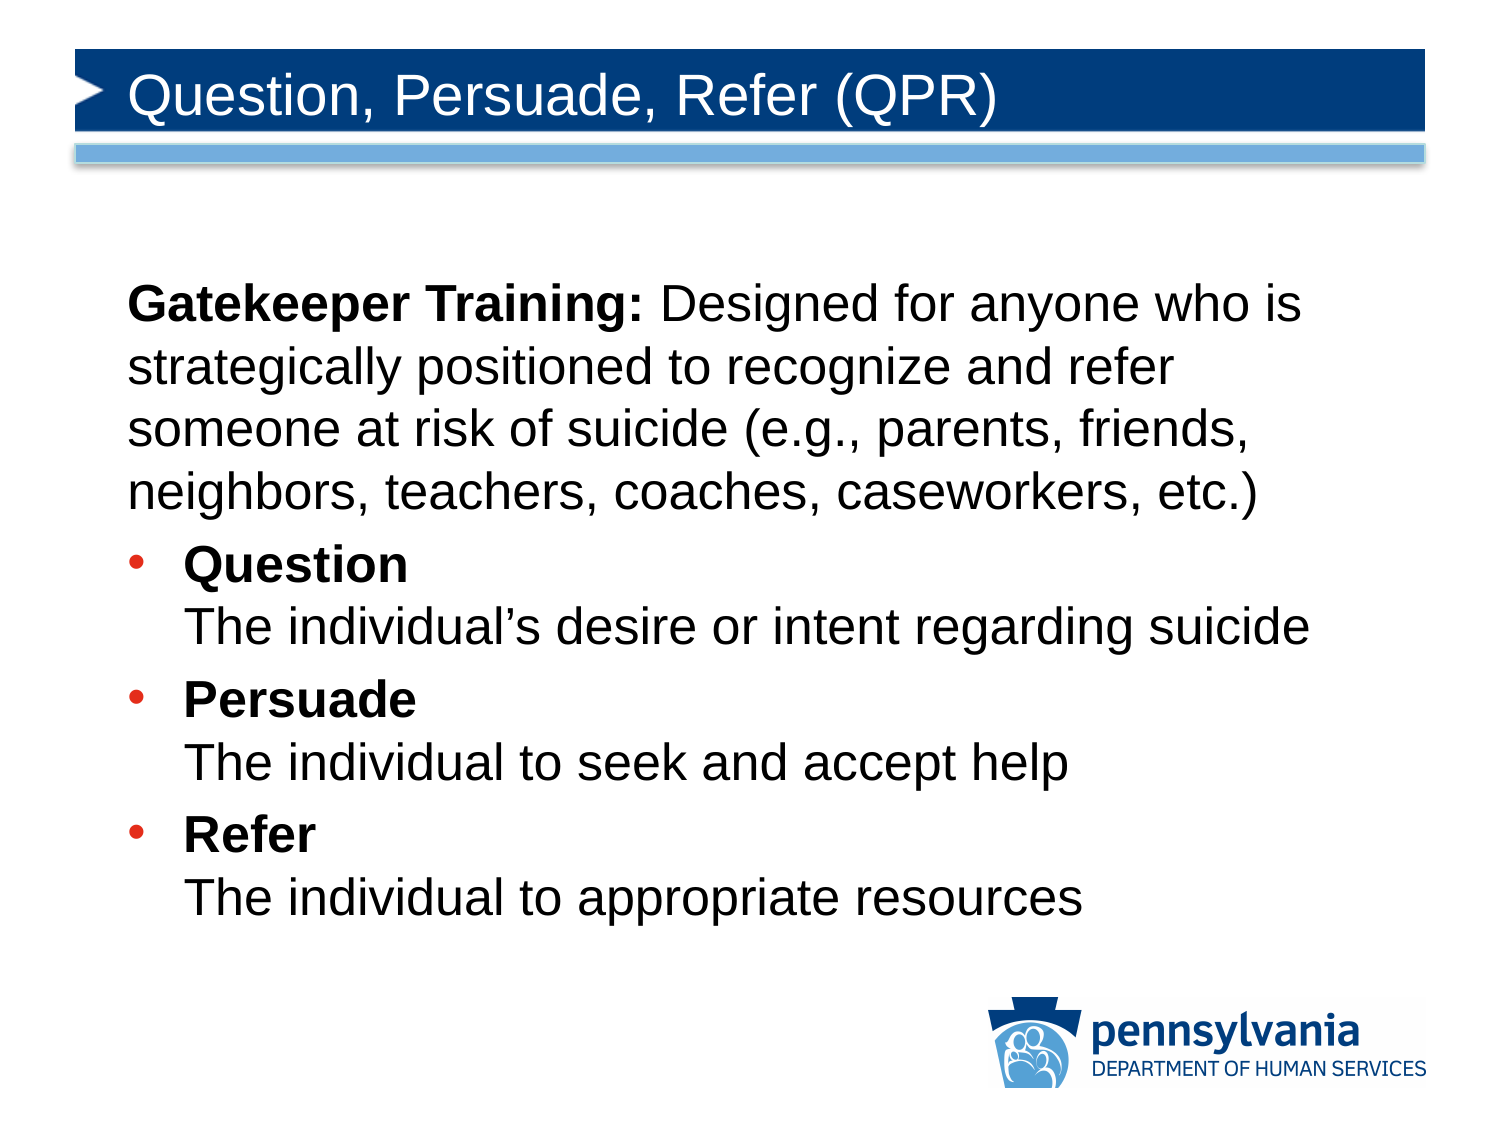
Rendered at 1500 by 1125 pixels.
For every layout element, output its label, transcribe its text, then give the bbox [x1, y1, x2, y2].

list Gatekeeper Training: Designed for anyone who is strategically positioned to recognize and refer someone at risk of suicide (e.g., parents, friends, neighbors, teachers, coaches, caseworkers, etc.) Question The individual’s desire or intent regarding suicide Persuade The individual to seek and accept help Refer The individual to appropriate resources [112, 262, 1373, 985]
title Question, Persuade, Refer (QPR) [112, 50, 1425, 125]
picture [75, 49, 1425, 138]
picture [988, 997, 1426, 1088]
